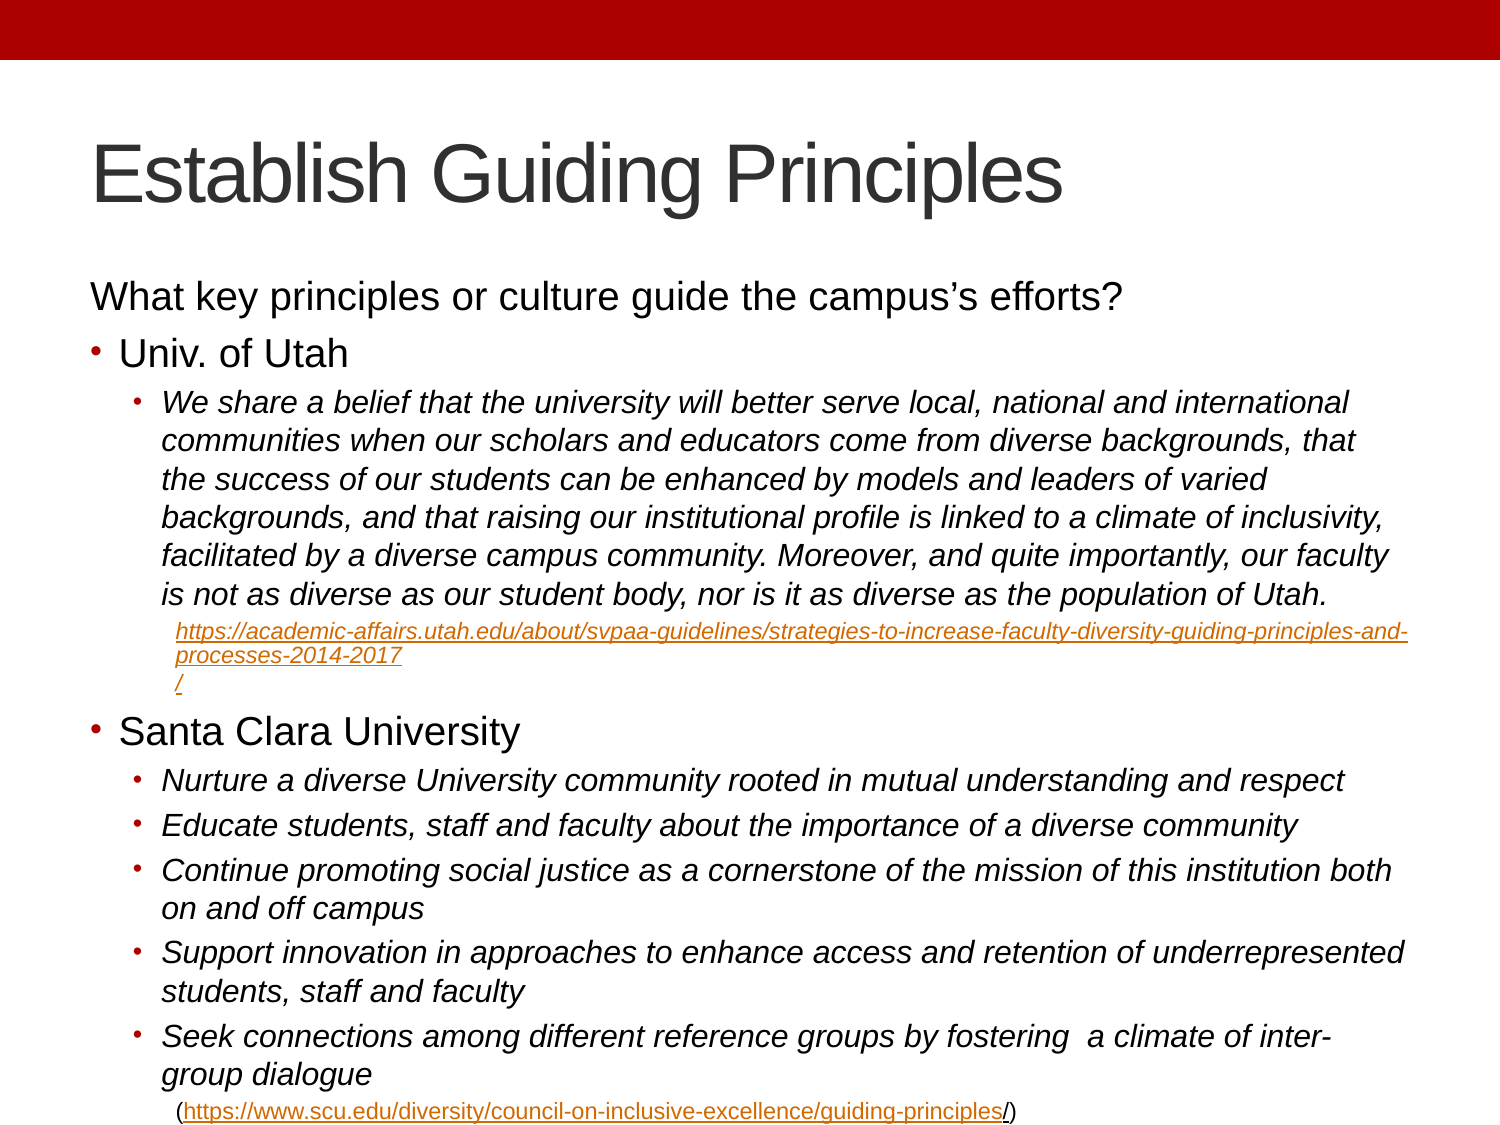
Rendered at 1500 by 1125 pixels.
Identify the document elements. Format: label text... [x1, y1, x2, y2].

list What key principles or culture guide the campus’s efforts? Univ. of Utah We share a belief that the university will better serve local, national and international communities when our scholars and educators come from diverse backgrounds, that the success of our students can be enhanced by models and leaders of varied backgrounds, and that raising our institutional profile is linked to a climate of inclusivity, facilitated by a diverse campus community. Moreover, and quite importantly, our faculty is not as diverse as our student body, nor is it as diverse as the population of Utah. https://academic-affairs.utah.edu/about/svpaa-guidelines/strategies-to-increase-faculty-diversity-guiding-principles-and-processes-2014-2017/ Santa Clara University Nurture a diverse University community rooted in mutual understanding and respect Educate students, staff and faculty about the importance of a diverse community Continue promoting social justice as a cornerstone of the mission of this institution both on and off campus Support innovation in approaches to enhance access and retention of underrepresented students, staff and faculty Seek connections among different reference groups by fostering a climate of inter-group dialogue (https://www.scu.edu/diversity/council-on-inclusive-excellence/guiding-principles/) [75, 262, 1425, 1125]
title Establish Guiding Principles [75, 87, 1425, 250]
